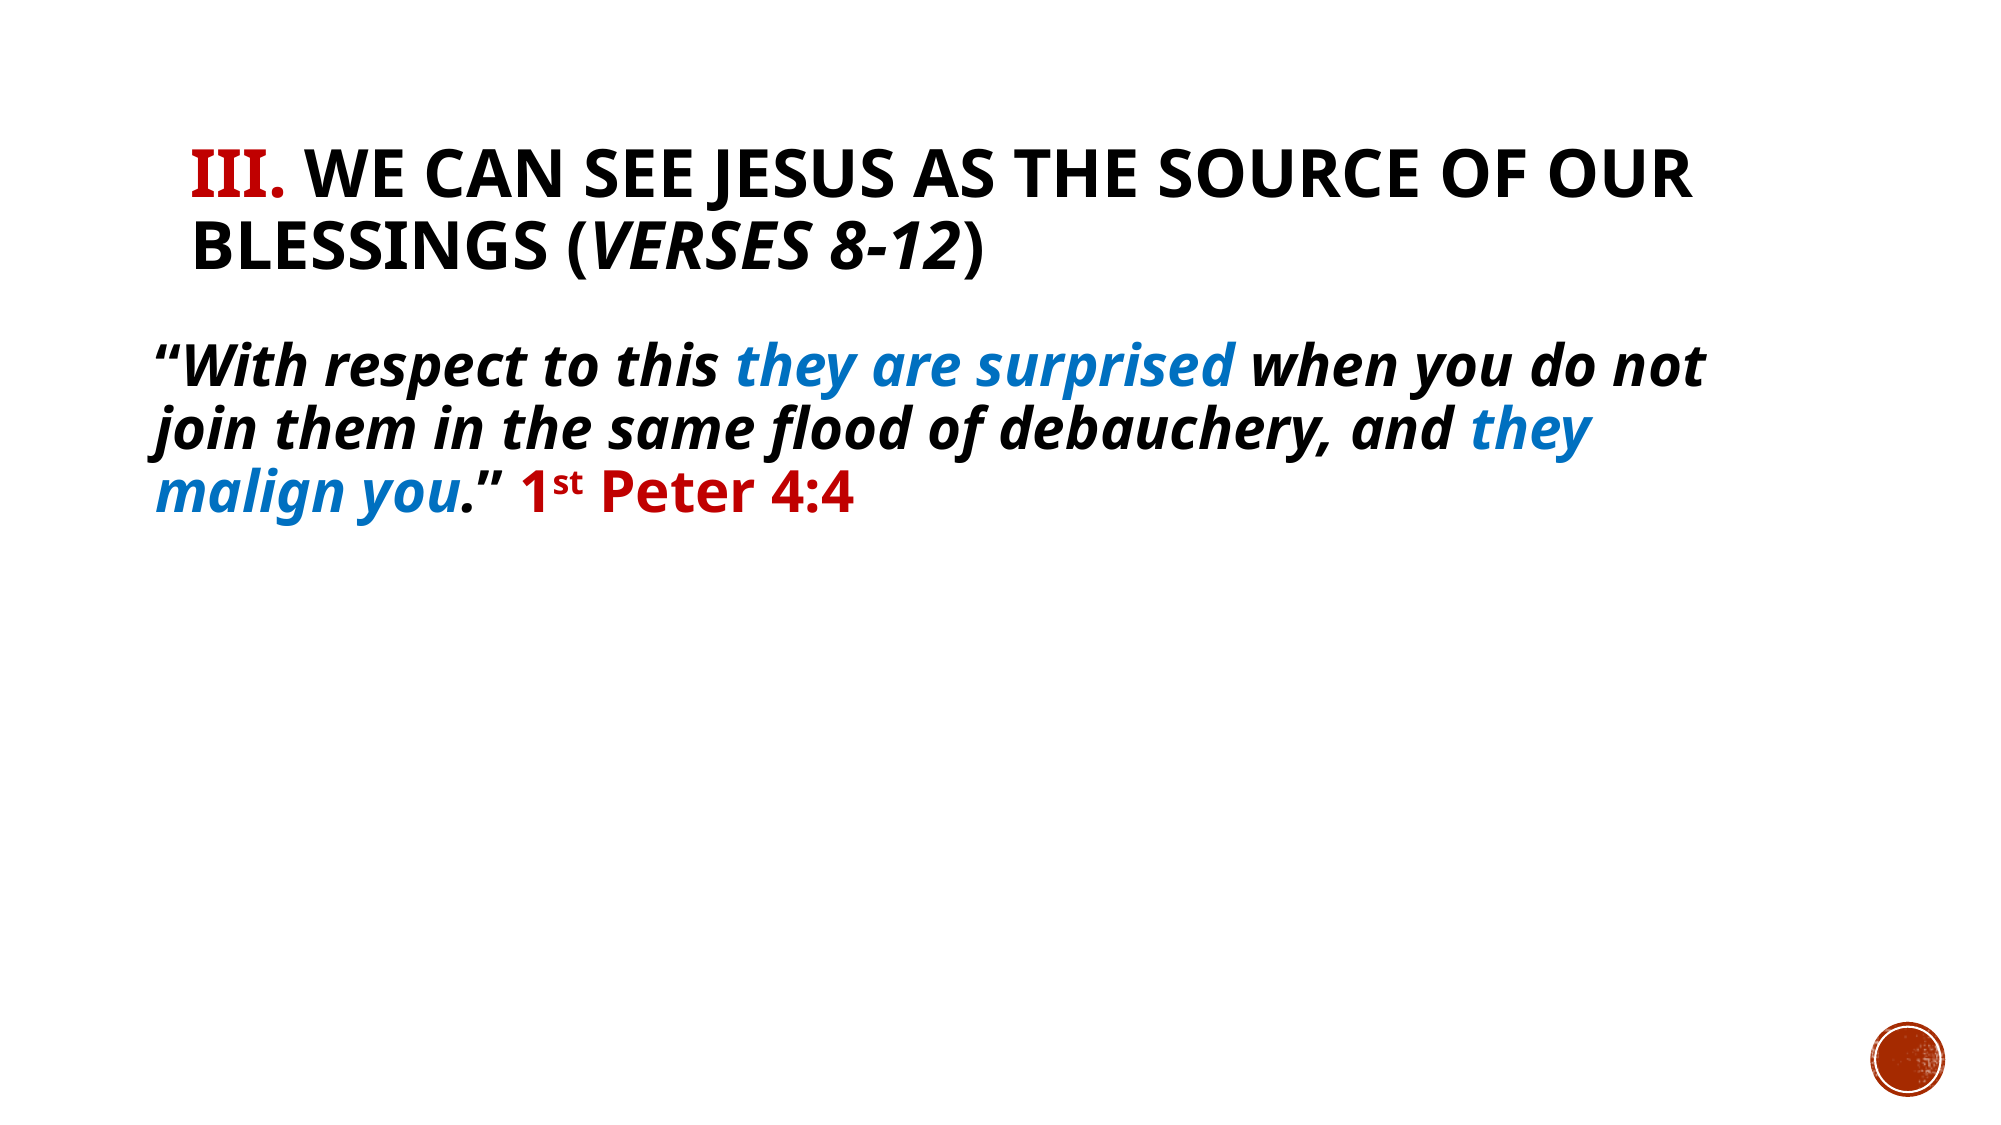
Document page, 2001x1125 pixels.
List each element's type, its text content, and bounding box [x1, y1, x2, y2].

title III. We can see Jesus as the source of our blessings (verses 8-12) [175, 79, 1907, 344]
list “With respect to this they are surprised when you do not join them in the same flood of debauchery, and they malign you.” 1st Peter 4:4 [140, 328, 1791, 1106]
